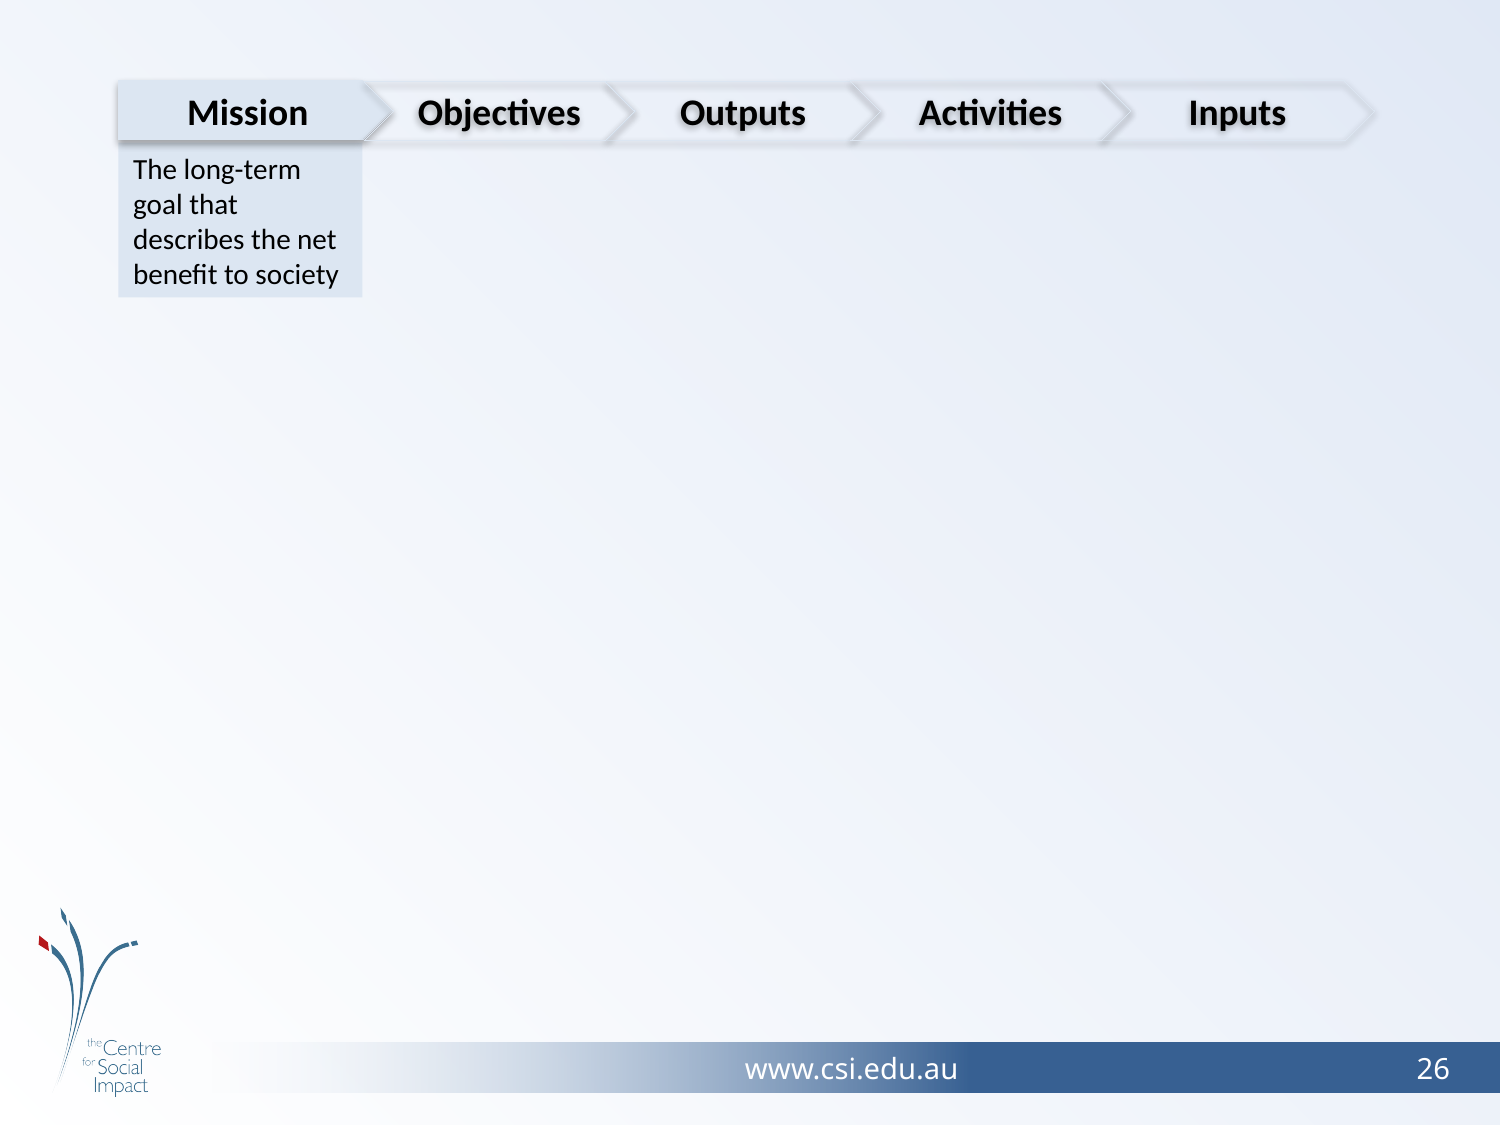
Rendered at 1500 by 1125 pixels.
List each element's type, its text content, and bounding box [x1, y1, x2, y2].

text_box Mission [118, 80, 384, 140]
text_box Activities [850, 80, 1131, 141]
text_box Outputs [606, 81, 871, 141]
picture [35, 902, 164, 1102]
text_box The long-term goal that describes the net benefit to society [118, 149, 363, 298]
text_box Inputs [1103, 80, 1375, 141]
text_box Objectives [364, 81, 635, 141]
